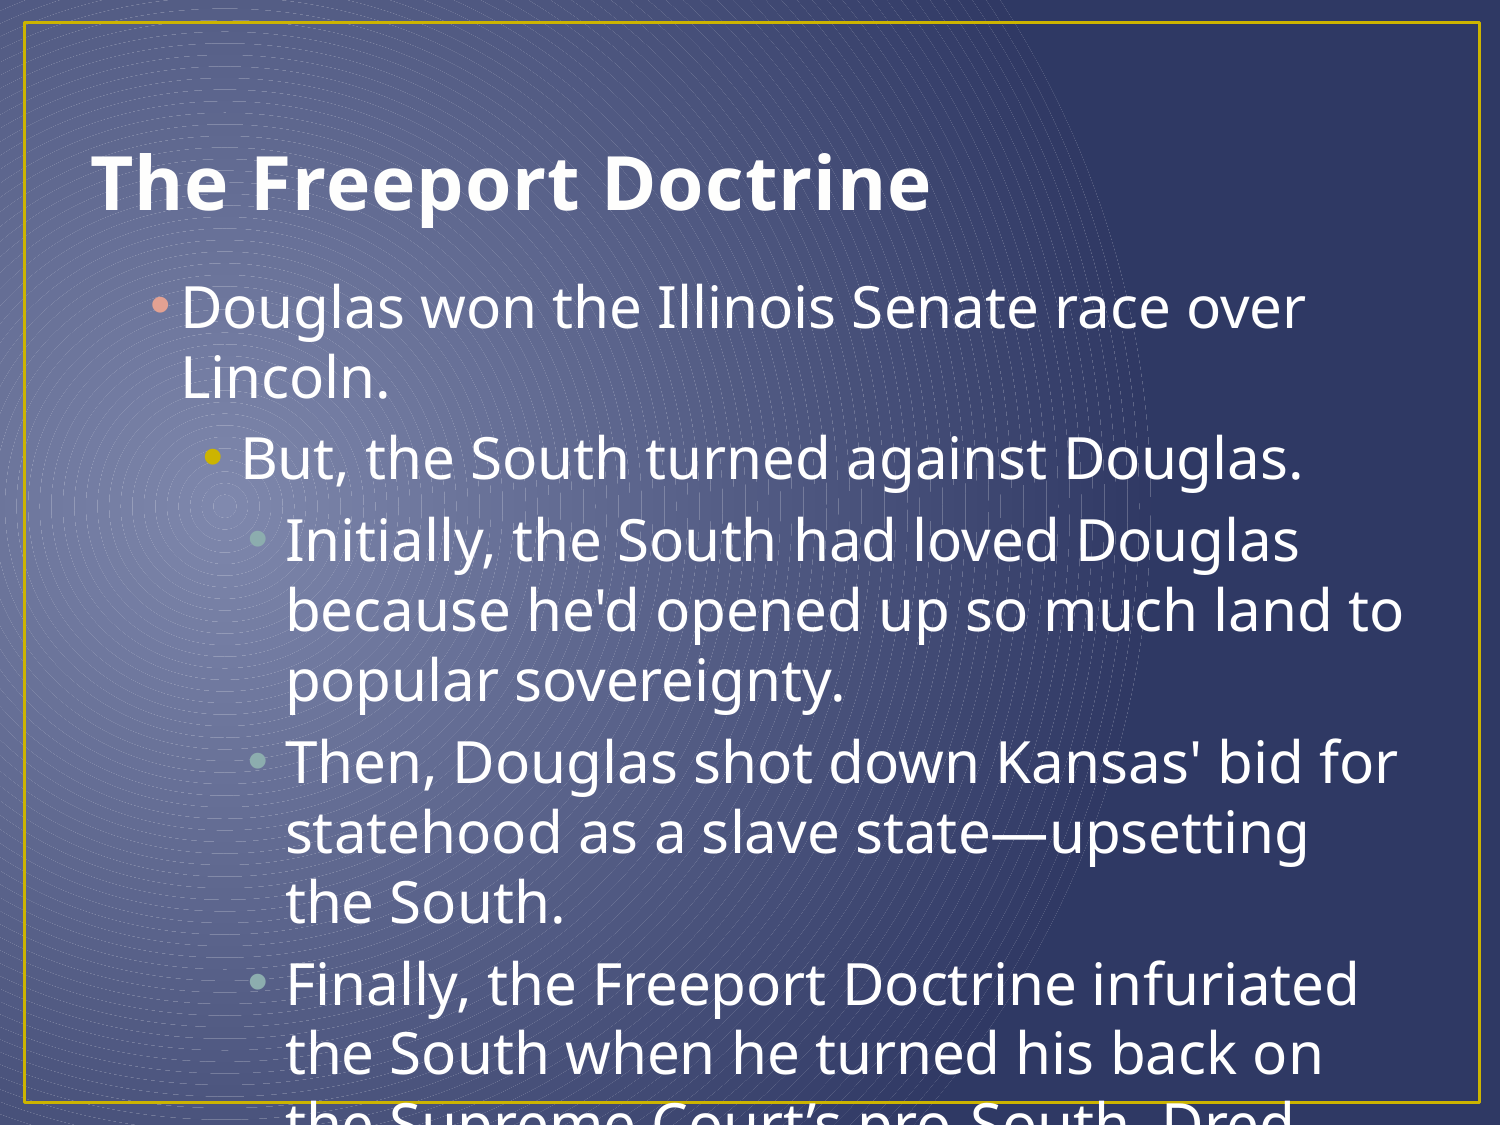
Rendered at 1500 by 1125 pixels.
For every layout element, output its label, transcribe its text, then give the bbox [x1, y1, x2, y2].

title The Freeport Doctrine [75, 45, 1425, 233]
list Douglas won the Illinois Senate race over Lincoln. But, the South turned against Douglas. Initially, the South had loved Douglas because he'd opened up so much land to popular sovereignty. Then, Douglas shot down Kansas' bid for statehood as a slave state—upsetting the South. Finally, the Freeport Doctrine infuriated the South when he turned his back on the Supreme Court’s pro-South, Dred Scott decision. [75, 262, 1425, 1005]
